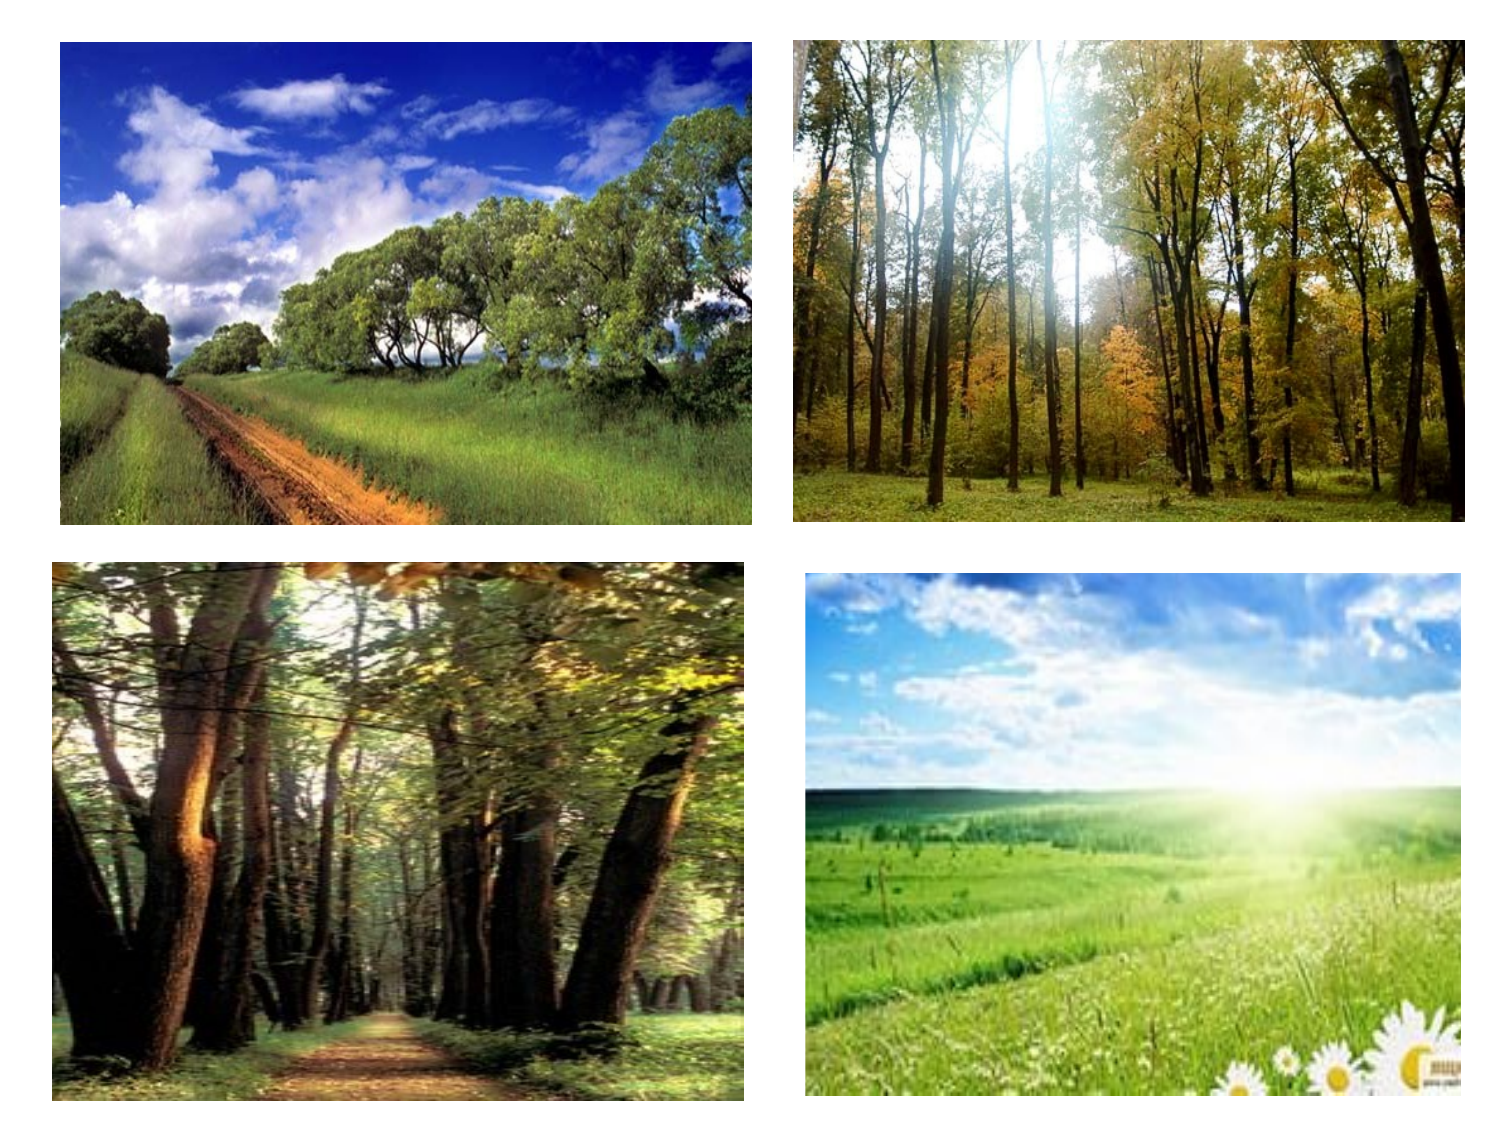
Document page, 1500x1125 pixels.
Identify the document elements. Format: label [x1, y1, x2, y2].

picture [60, 42, 752, 526]
picture [51, 562, 744, 1101]
picture [793, 40, 1465, 522]
picture [805, 573, 1462, 1096]
